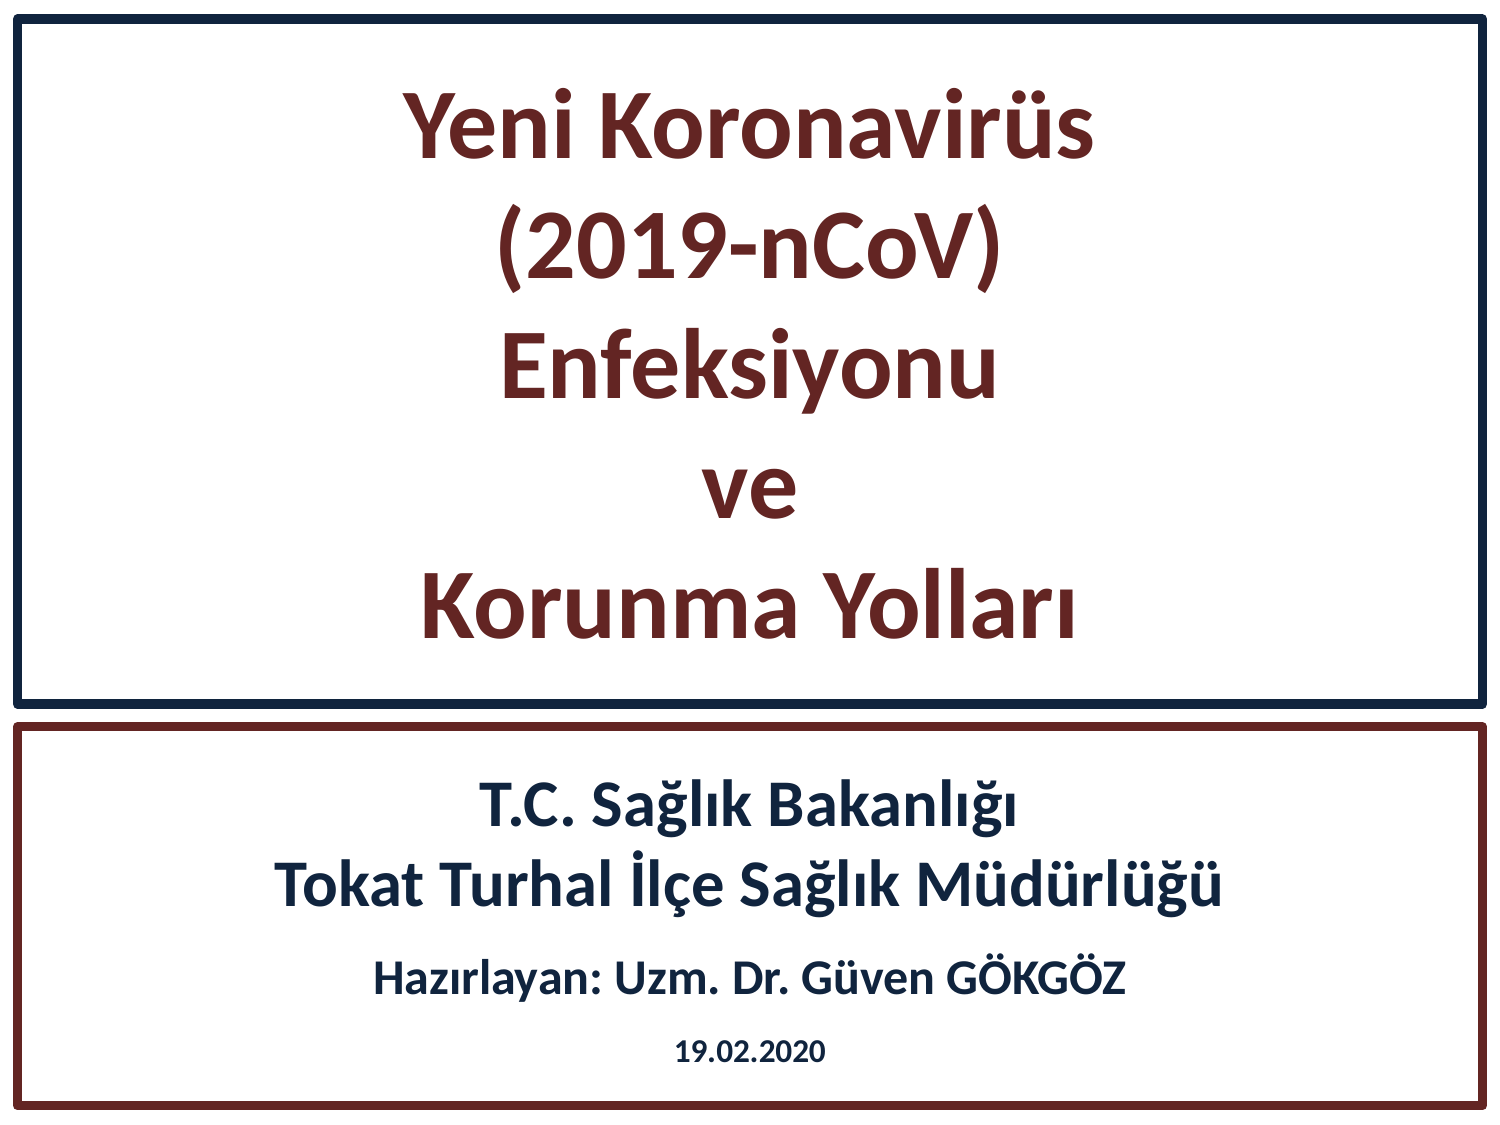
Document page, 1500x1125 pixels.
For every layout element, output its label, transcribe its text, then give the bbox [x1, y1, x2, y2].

text_box Yeni Koronavirüs (2019-nCoV) Enfeksiyonu ve Korunma Yolları [112, 51, 1388, 666]
text_box [16, 725, 1484, 1108]
text_box [16, 17, 1484, 706]
